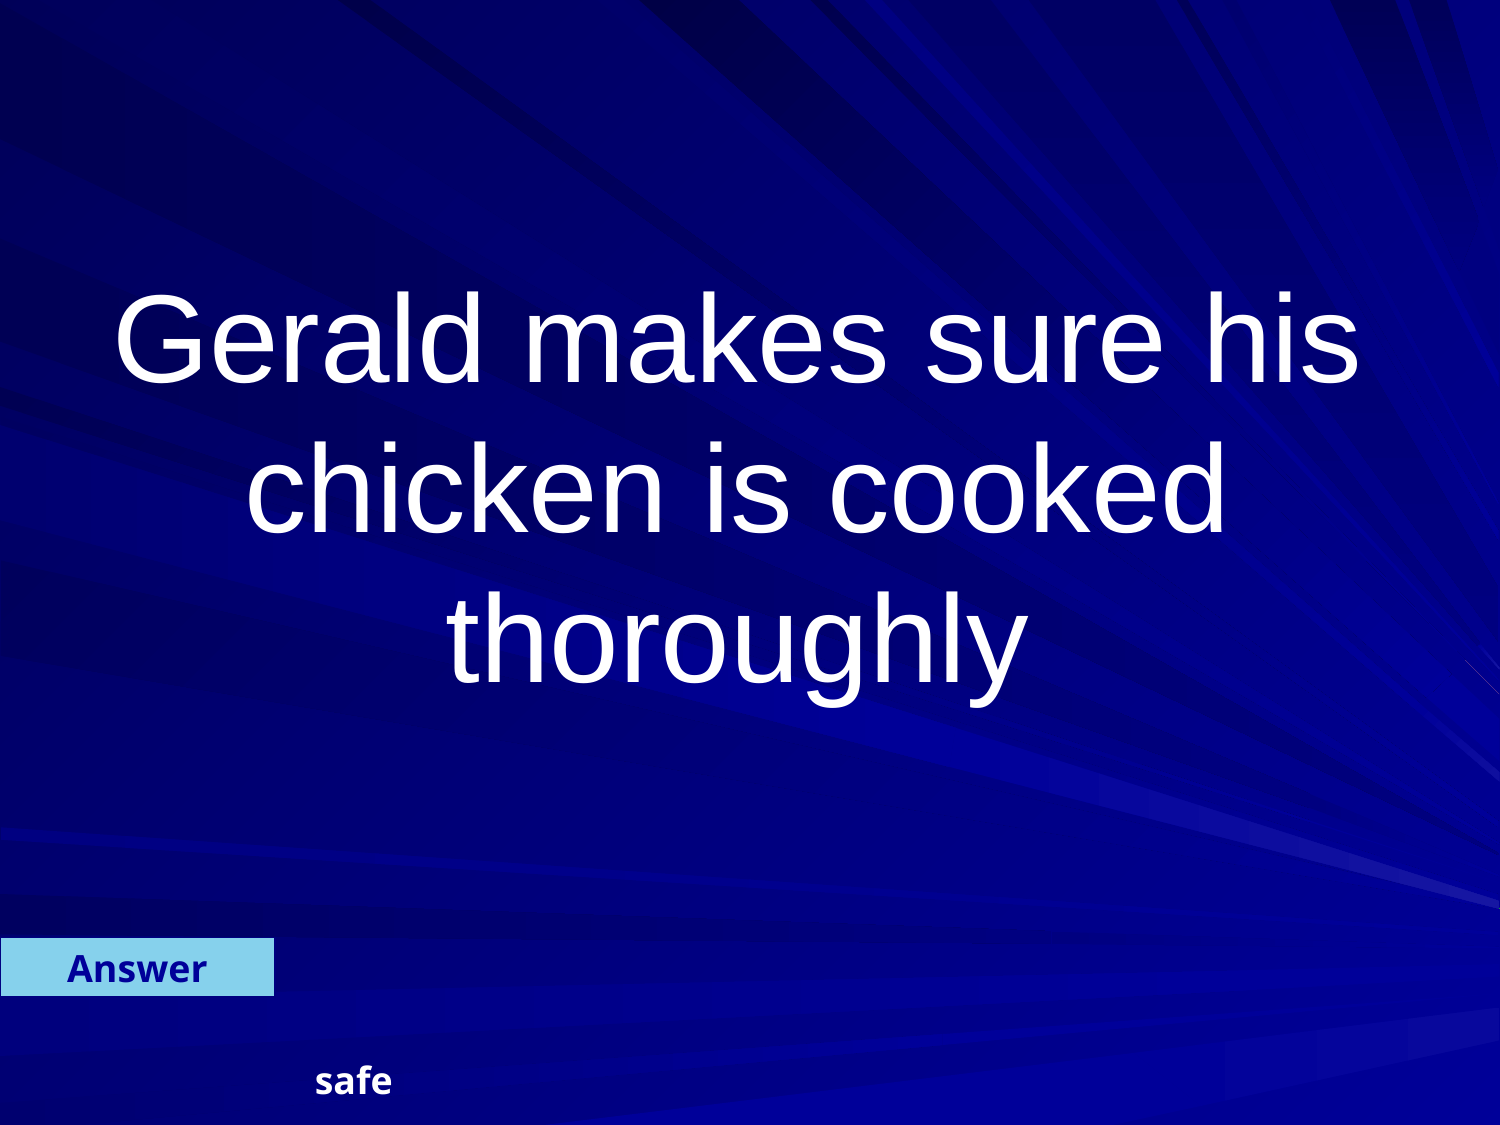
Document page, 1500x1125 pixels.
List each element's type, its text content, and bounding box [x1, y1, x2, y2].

text_box Answer [0, 937, 275, 998]
text_box safe [300, 1049, 1463, 1110]
text_box Gerald makes sure his chicken is cooked thoroughly [62, 249, 1413, 715]
